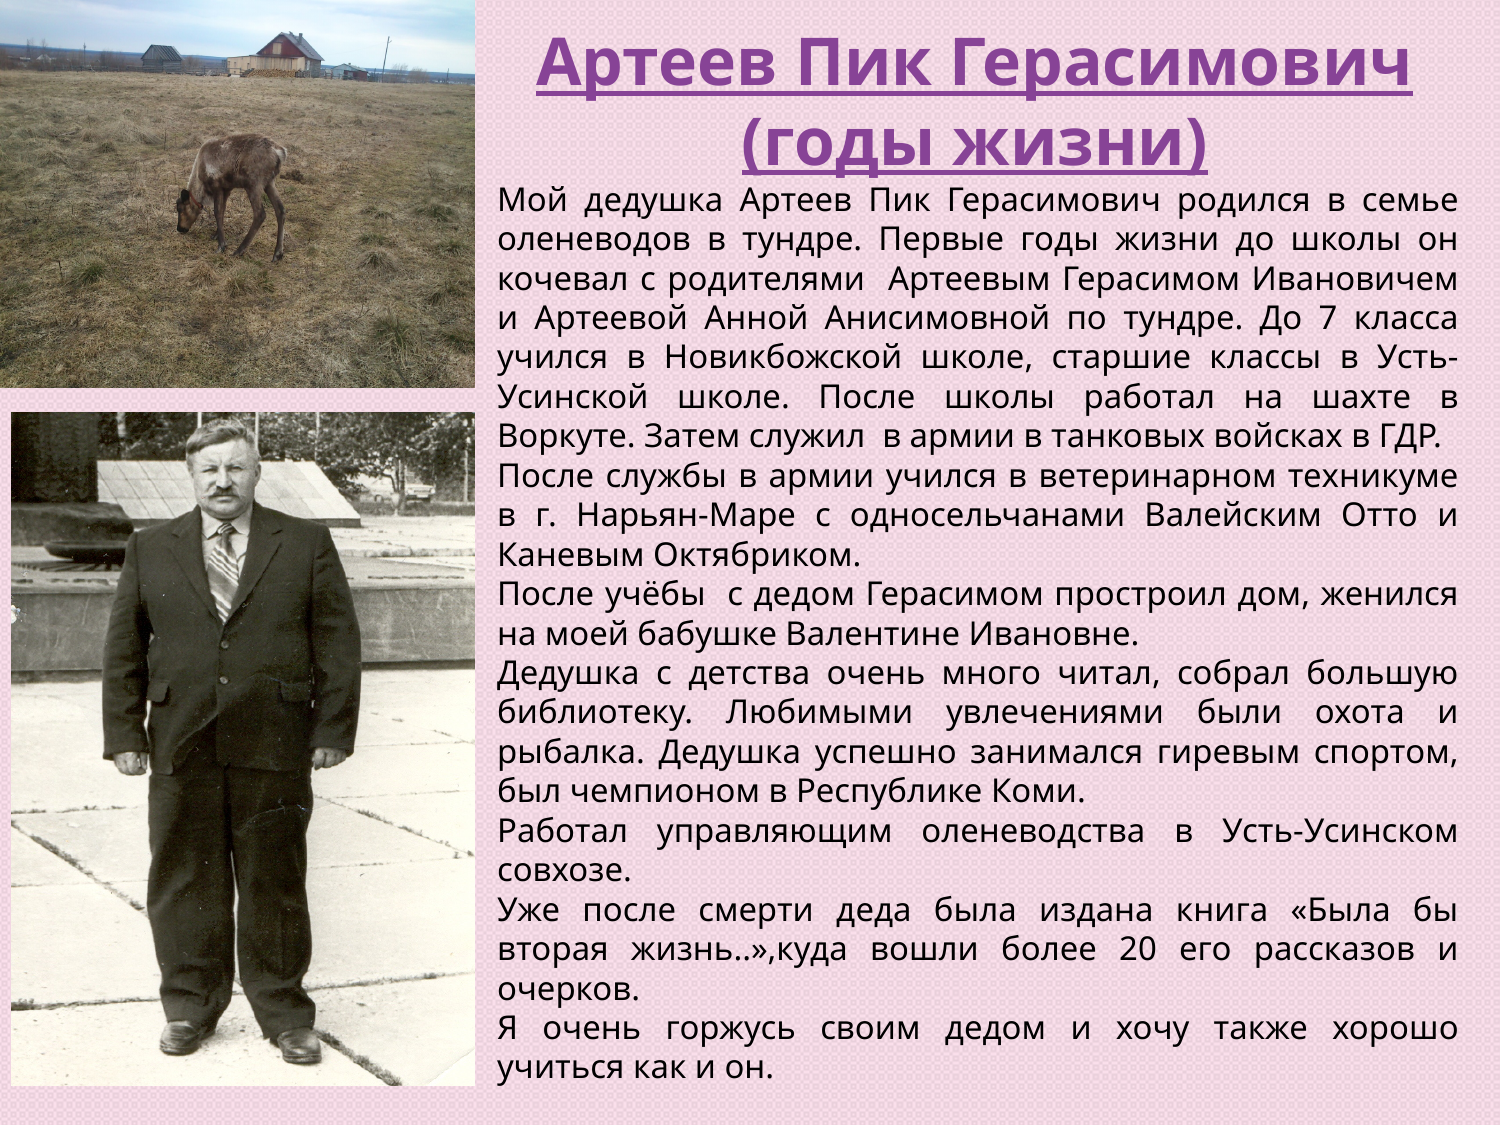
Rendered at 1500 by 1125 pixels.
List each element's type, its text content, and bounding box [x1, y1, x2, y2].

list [11, 412, 476, 1086]
picture [0, 0, 476, 388]
list Артеев Пик Герасимович (годы жизни) Мой дедушка Артеев Пик Герасимович родился в семье оленеводов в тундре. Первые годы жизни до школы он кочевал с родителями Артеевым Герасимом Ивановичем и Артеевой Анной Анисимовной по тундре. До 7 класса учился в Новикбожской школе, старшие классы в Усть-Усинской школе. После школы работал на шахте в Воркуте. Затем служил в армии в танковых войсках в ГДР. После службы в армии учился в ветеринарном техникуме в г. Нарьян-Маре с односельчанами Валейским Отто и Каневым Октябриком. После учёбы с дедом Герасимом простроил дом, женился на моей бабушке Валентине Ивановне. Дедушка с детства очень много читал, собрал большую библиотеку. Любимыми увлечениями были охота и рыбалка. Дедушка успешно занимался гиревым спортом, был чемпионом в Республике Коми. Работал управляющим оленеводства в Усть-Усинском совхозе. Уже после смерти деда была издана книга «Была бы вторая жизнь..»,куда вошли более 20 его рассказов и очерков. Я очень горжусь своим дедом и хочу также хорошо учиться как и он. [474, 12, 1475, 1125]
